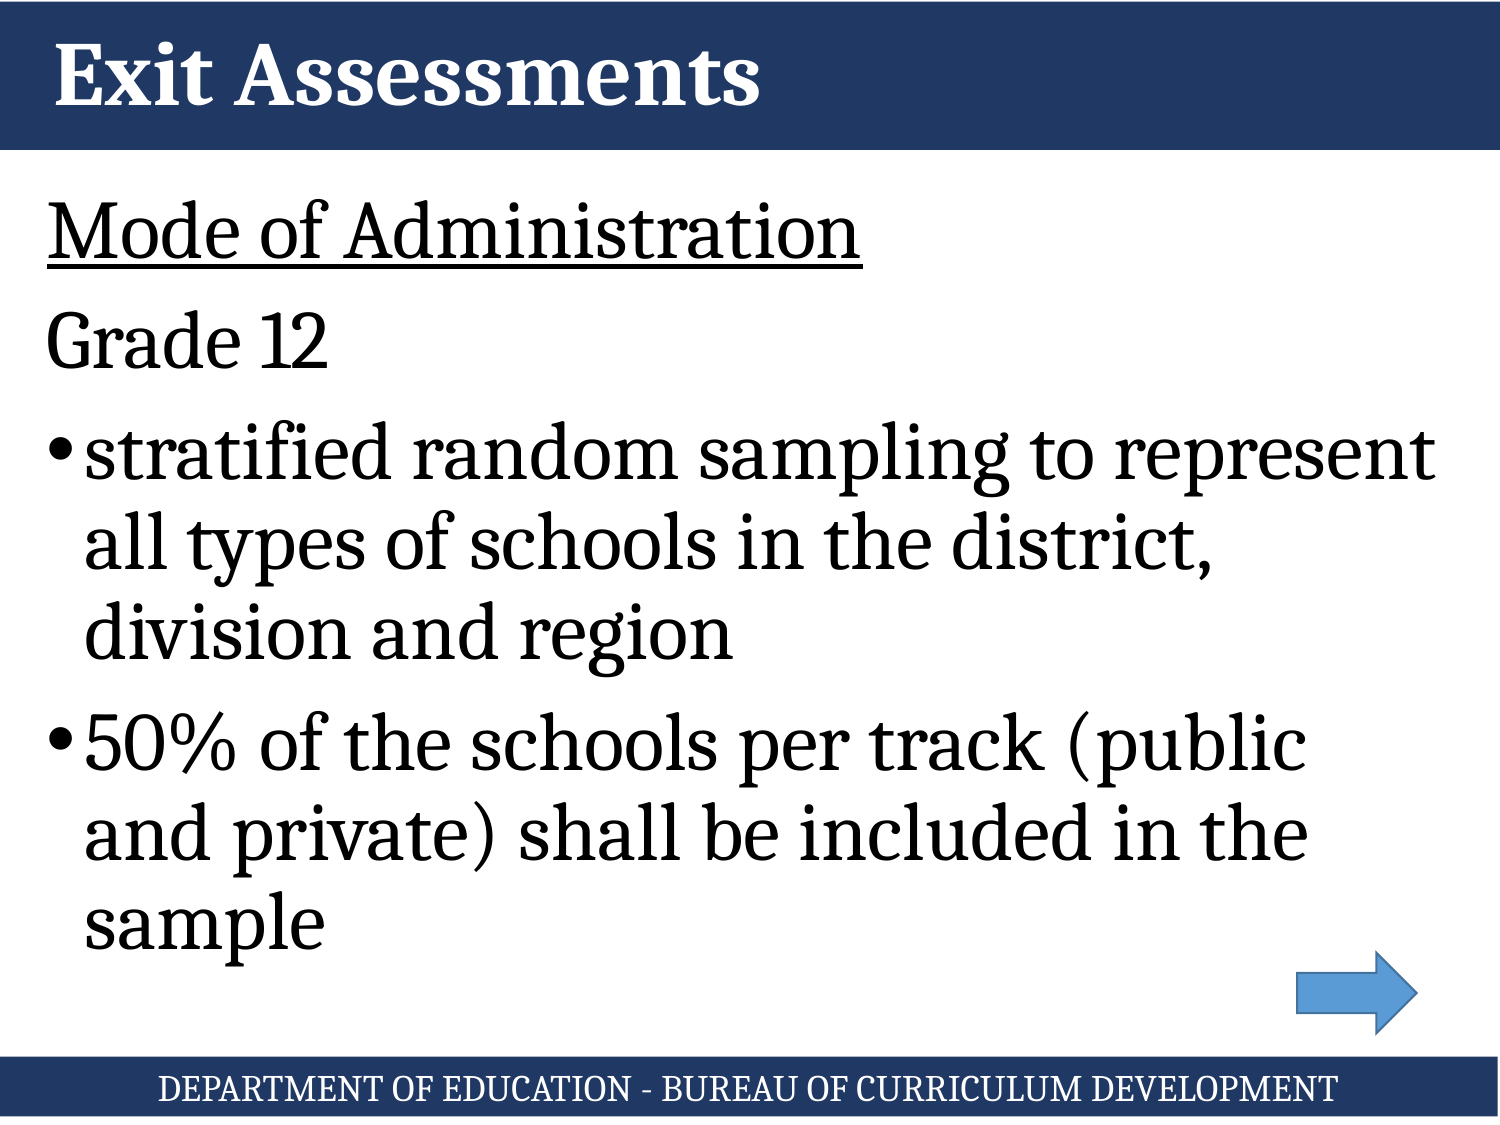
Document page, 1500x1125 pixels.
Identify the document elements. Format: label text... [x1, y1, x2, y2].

text_box [1296, 950, 1419, 1036]
list Mode of Administration Grade 12 stratified random sampling to represent all types of schools in the district, division and region 50% of the schools per track (public and private) shall be included in the sample [31, 178, 1468, 998]
title Exit Assessments [0, 1, 1500, 150]
